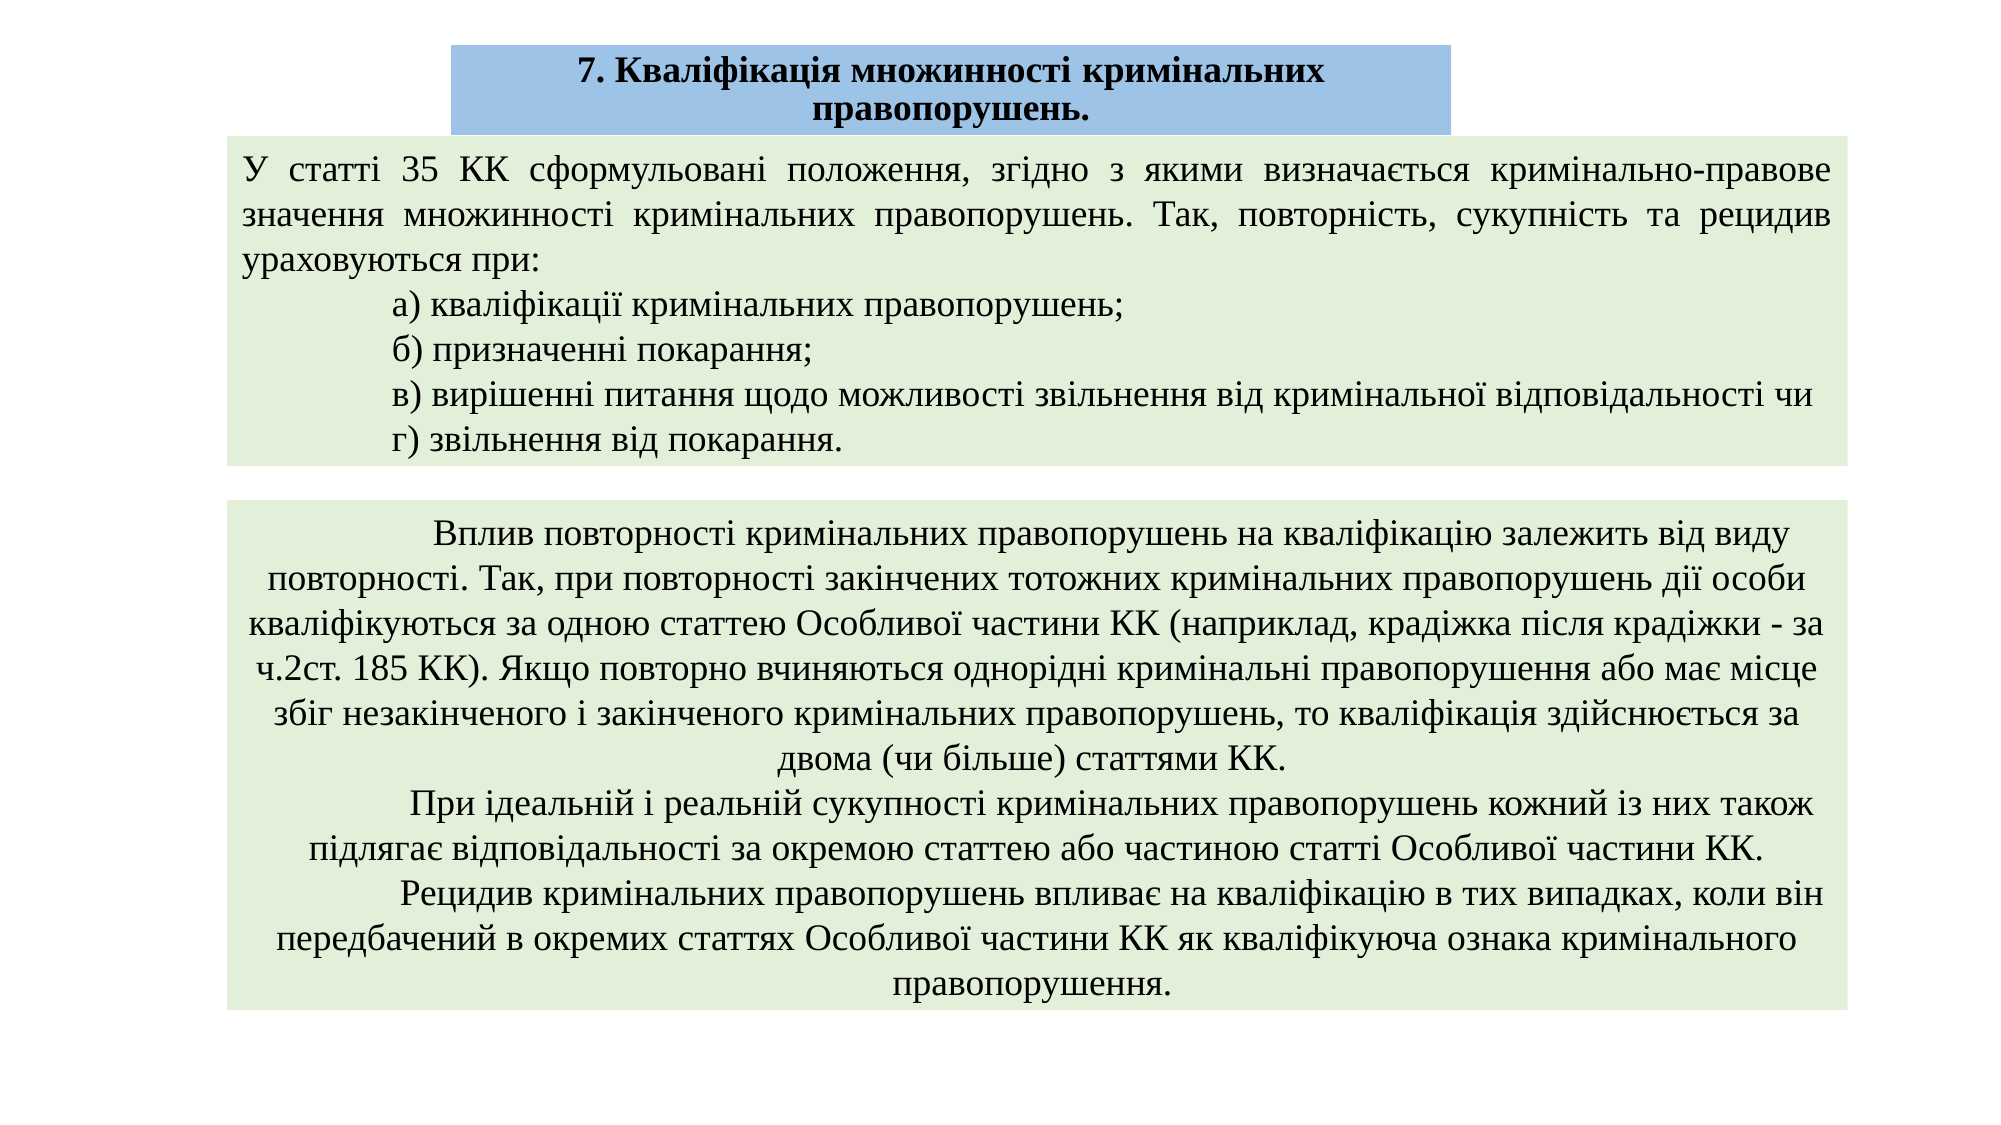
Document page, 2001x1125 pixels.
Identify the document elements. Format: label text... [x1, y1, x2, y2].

text_box Вплив повторності кримінальних правопорушень на кваліфікацію залежить від виду повторності. Так, при повторності закінчених тотожних кримінальних правопорушень дії особи кваліфікуються за одною статтею Особливої частини КК (наприклад, крадіжка після крадіжки - за ч.2ст. 185 КК). Якщо повторно вчиняються однорідні кримінальні правопорушення або має місце збіг незакінченого і закінченого кримінальних правопорушень, то кваліфікація здійснюється за двома (чи більше) статтями КК. При ідеальній і реальній сукупності кримінальних правопорушень кожний із них також підлягає відповідальності за окремою статтею або частиною статті Особливої частини КК. Рецидив кримінальних правопорушень впливає на кваліфікацію в тих випадках, коли він передбачений в окремих статтях Особливої частини КК як кваліфікуюча ознака кримінального правопорушення. [227, 500, 1848, 1010]
text_box 7. Кваліфікація множинності кримінальних правопорушень. [451, 45, 1452, 135]
text_box У статті 35 КК сформульовані положення, згідно з якими визначається кримінально-правове значення множинності кримінальних правопорушень. Так, повторність, сукупність та рецидив ураховуються при: а) кваліфікації кримінальних правопорушень; б) призначенні покарання; в) вирішенні питання щодо можливості звільнення від кримінальної відповідальності чи г) звільнення від покарання. [227, 136, 1848, 466]
